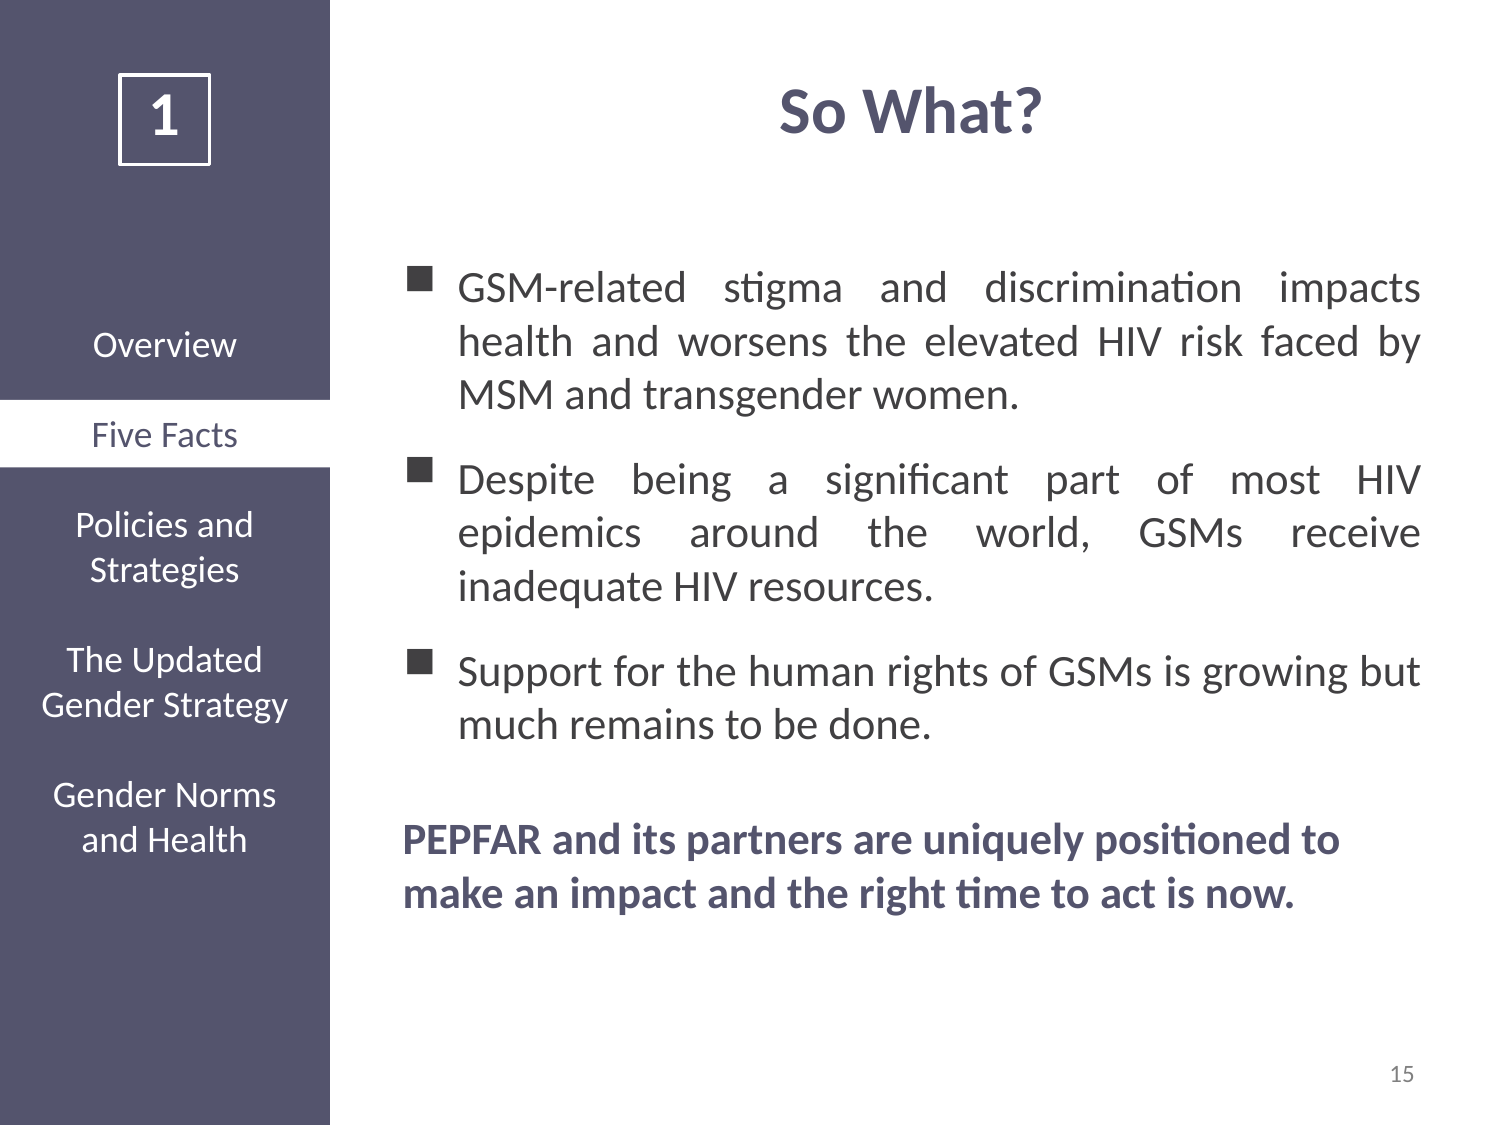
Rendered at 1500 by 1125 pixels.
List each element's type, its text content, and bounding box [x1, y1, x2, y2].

text_box 15 [1374, 1050, 1500, 1095]
title So What? [387, 62, 1438, 175]
list GSM-related stigma and discrimination impacts health and worsens the elevated HIV risk faced by MSM and transgender women. Despite being a significant part of most HIV epidemics around the world, GSMs receive inadequate HIV resources. Support for the human rights of GSMs is growing but much remains to be done. PEPFAR and its partners are uniquely positioned to make an impact and the right time to act is now. [387, 249, 1438, 925]
